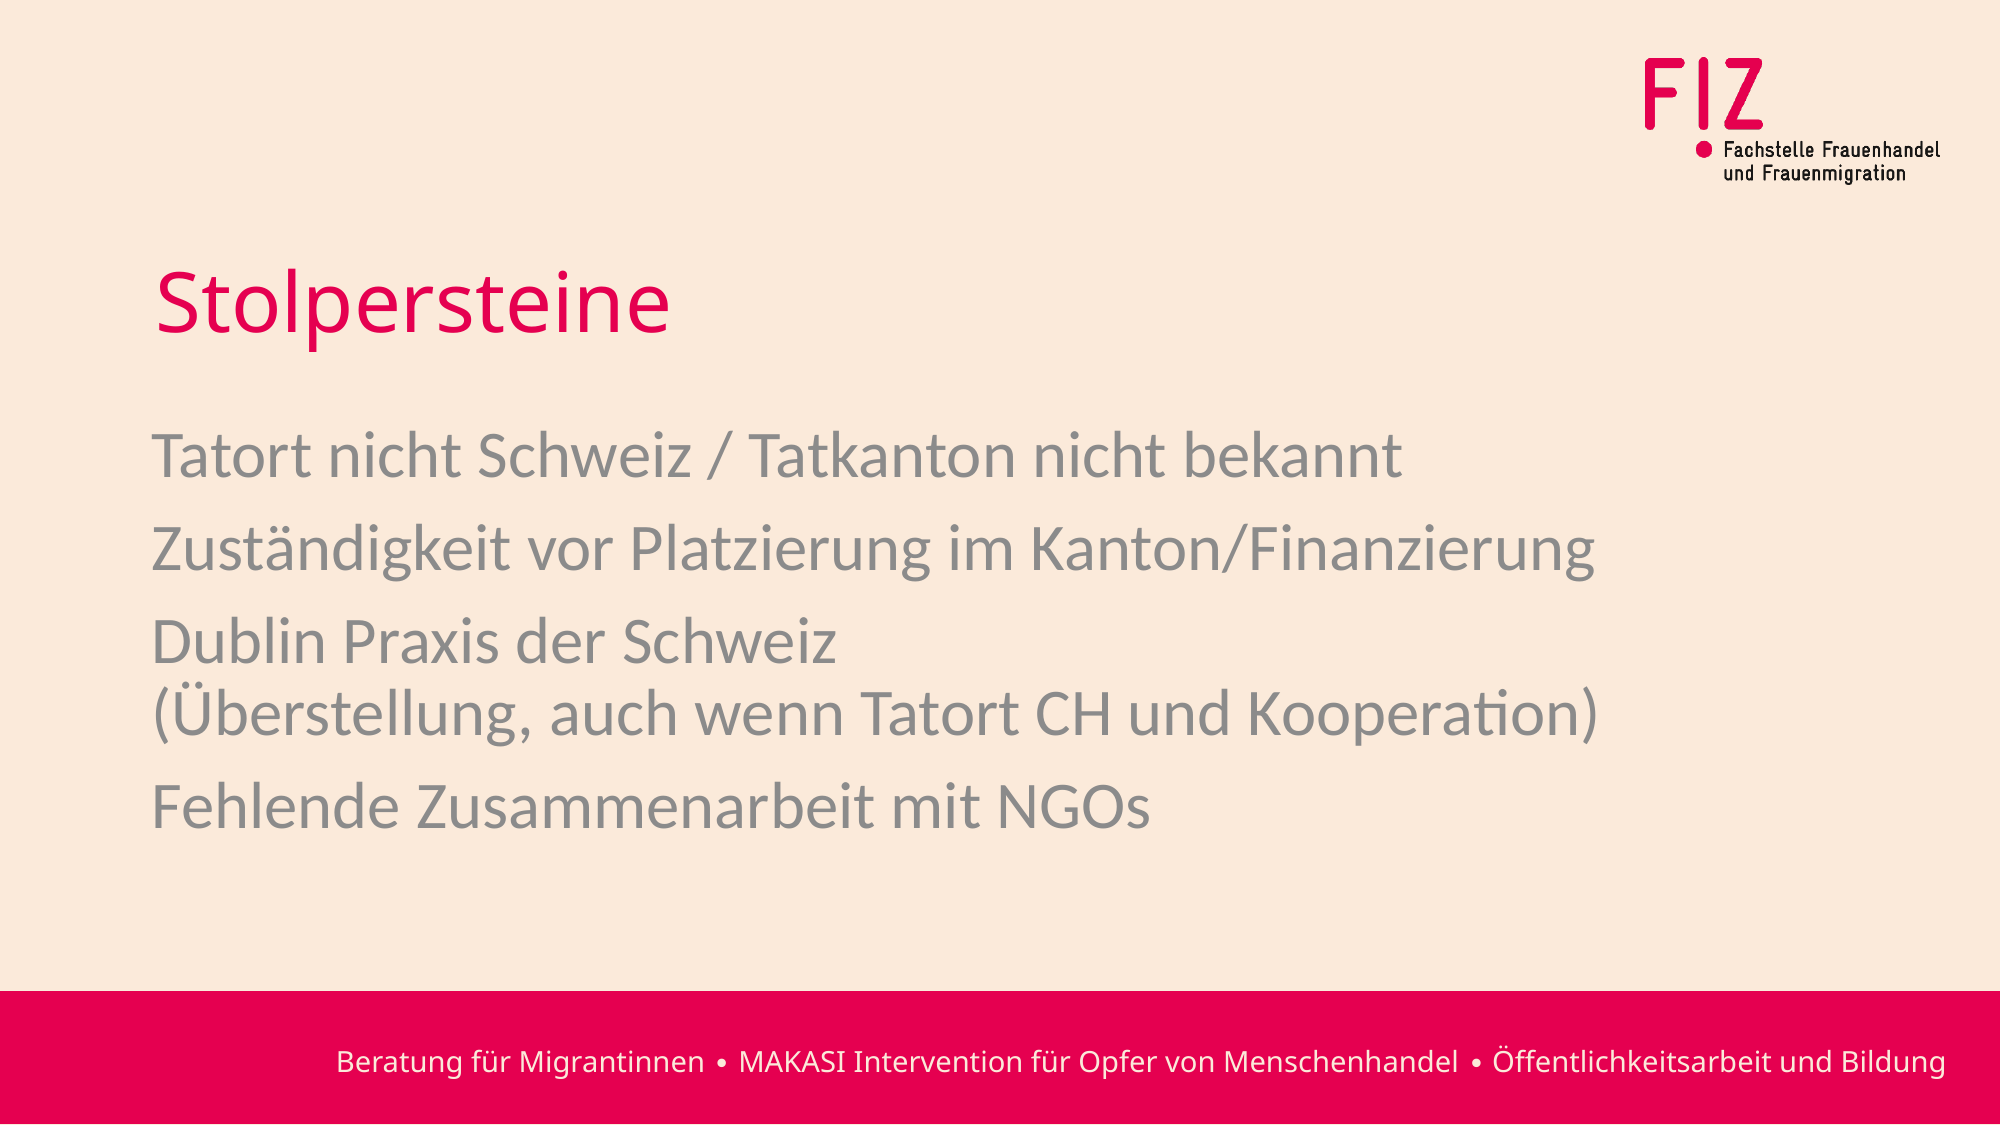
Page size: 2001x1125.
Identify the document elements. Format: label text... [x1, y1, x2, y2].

list Tatort nicht Schweiz / Tatkanton nicht bekannt Zuständigkeit vor Platzierung im Kanton/Finanzierung Dublin Praxis der Schweiz (Überstellung, auch wenn Tatort CH und Kooperation) Fehlende Zusammenarbeit mit NGOs [136, 412, 1862, 999]
picture [1645, 57, 1940, 185]
title Stolpersteine [140, 213, 1866, 358]
